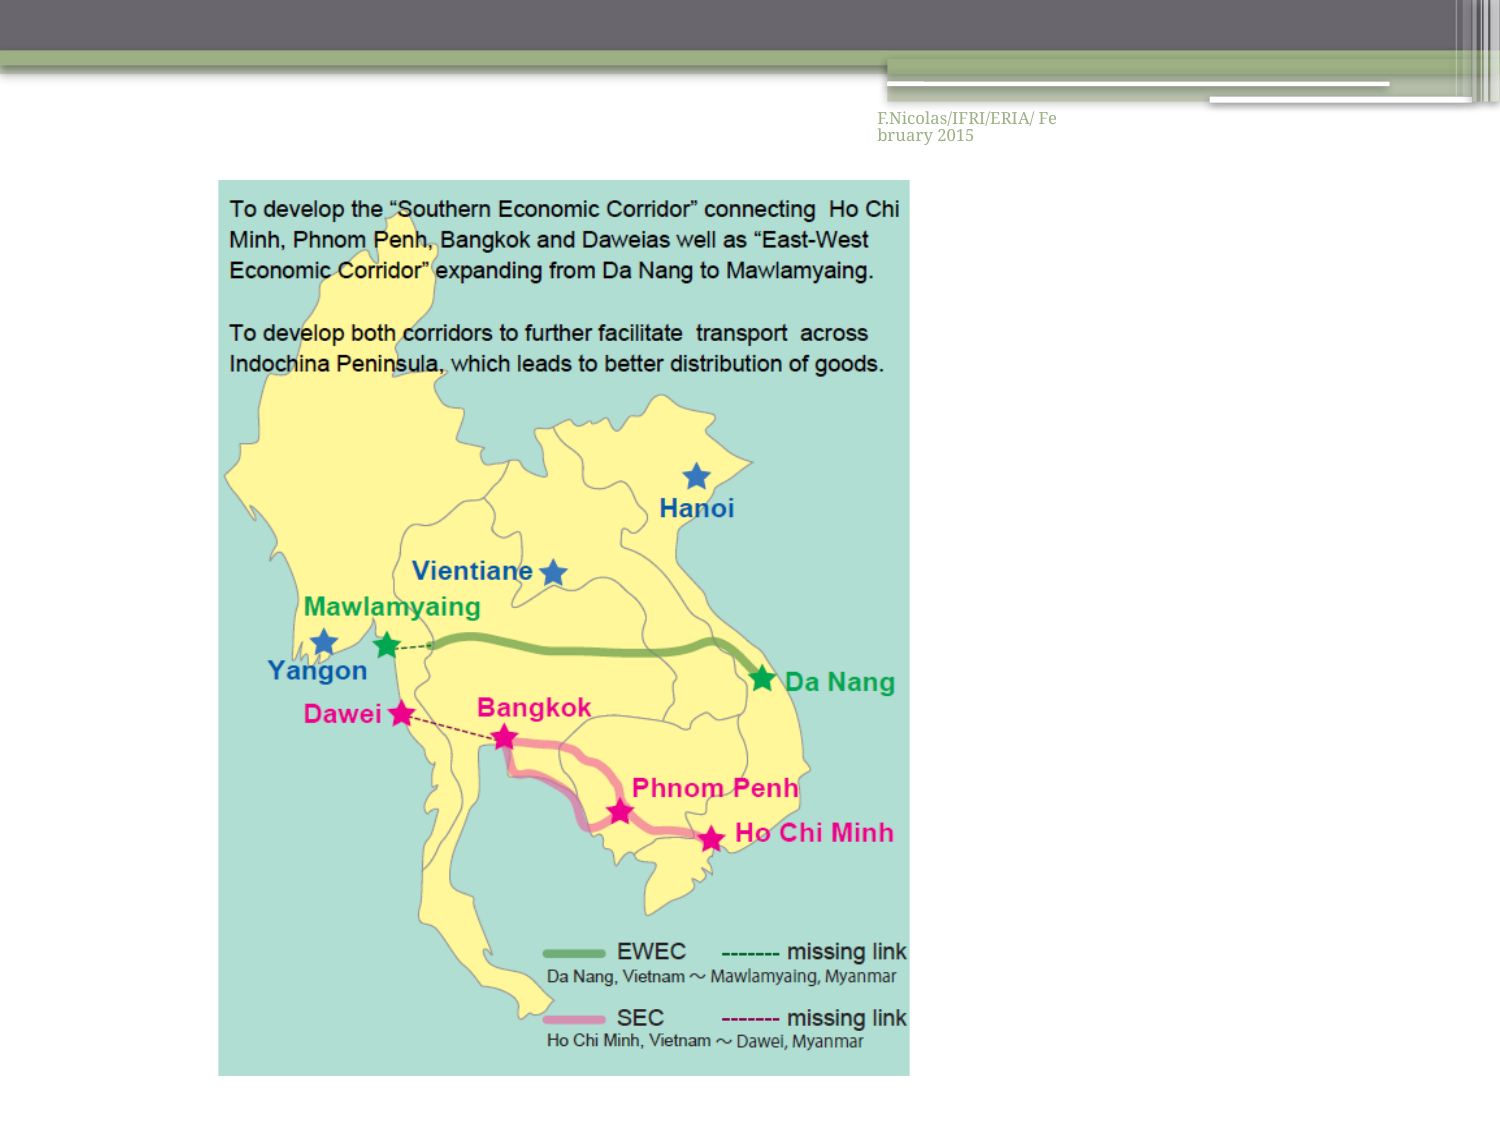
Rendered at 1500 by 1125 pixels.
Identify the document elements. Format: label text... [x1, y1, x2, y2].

picture [218, 180, 911, 1076]
footer F.Nicolas/IFRI/ERIA/ February 2015 [862, 100, 1080, 176]
